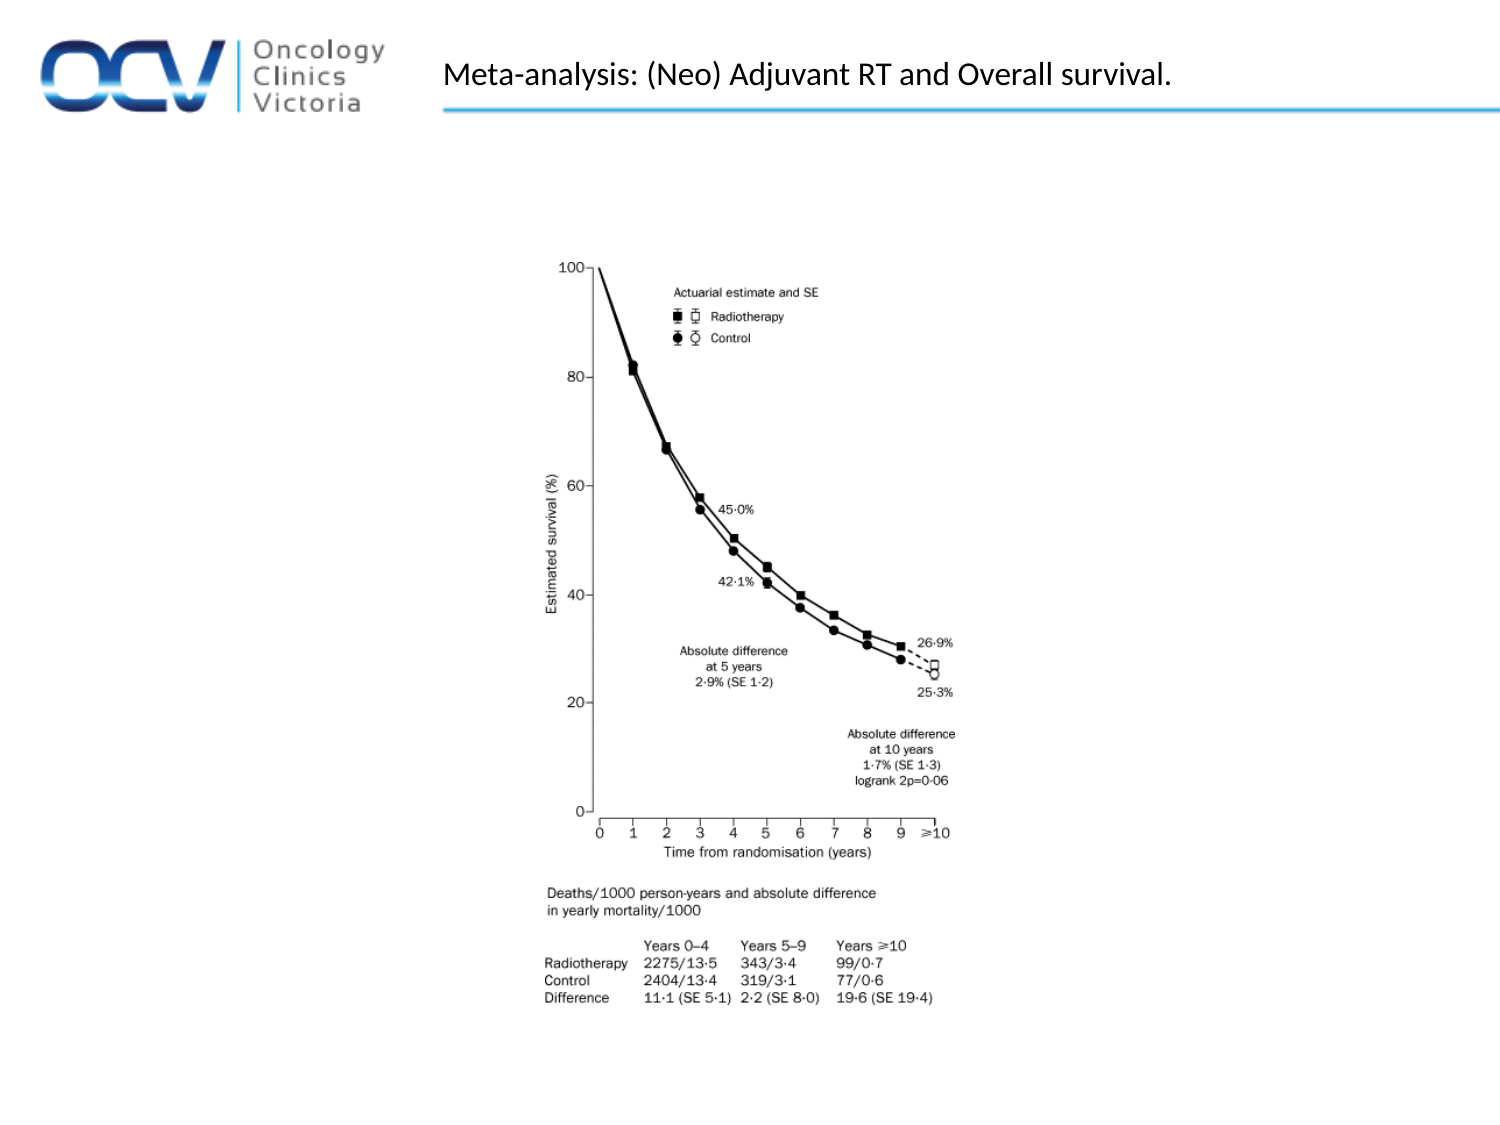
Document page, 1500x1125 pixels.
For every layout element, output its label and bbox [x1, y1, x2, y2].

list [545, 262, 955, 1006]
picture [0, 0, 1500, 187]
